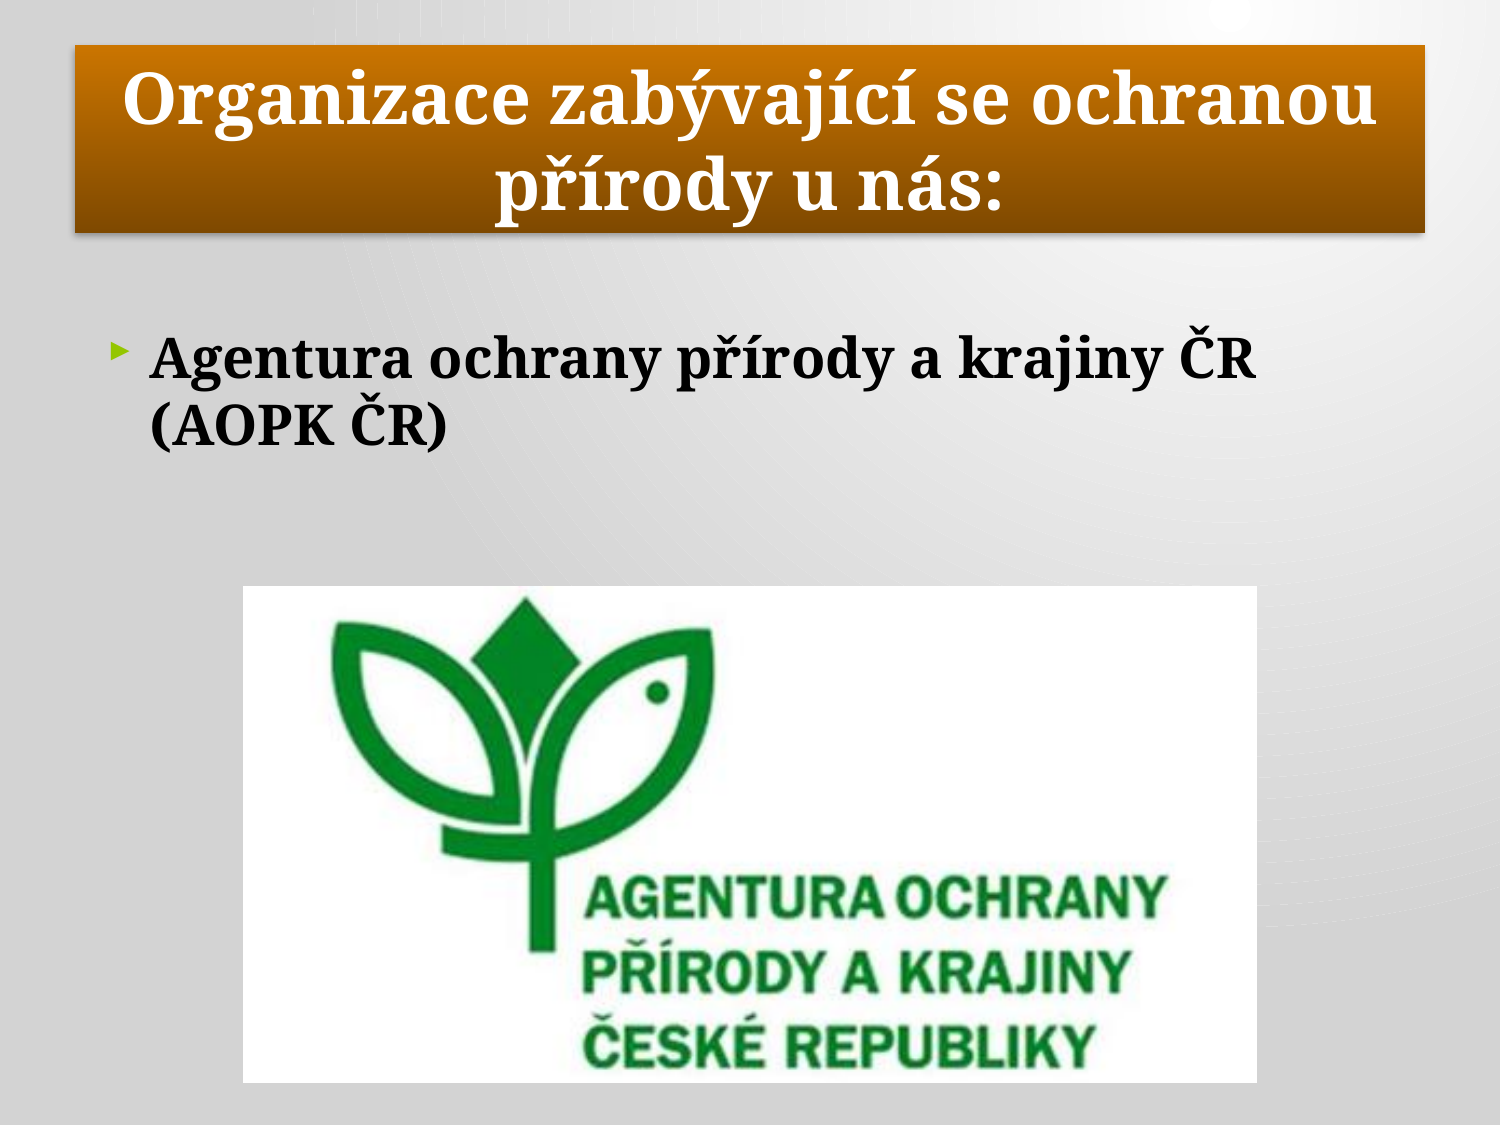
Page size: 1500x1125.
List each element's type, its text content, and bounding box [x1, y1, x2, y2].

title Organizace zabývající se ochranou přírody u nás: [74, 44, 1426, 233]
list Agentura ochrany přírody a krajiny ČR (AOPK ČR) [75, 314, 1425, 504]
picture [242, 585, 1258, 1083]
